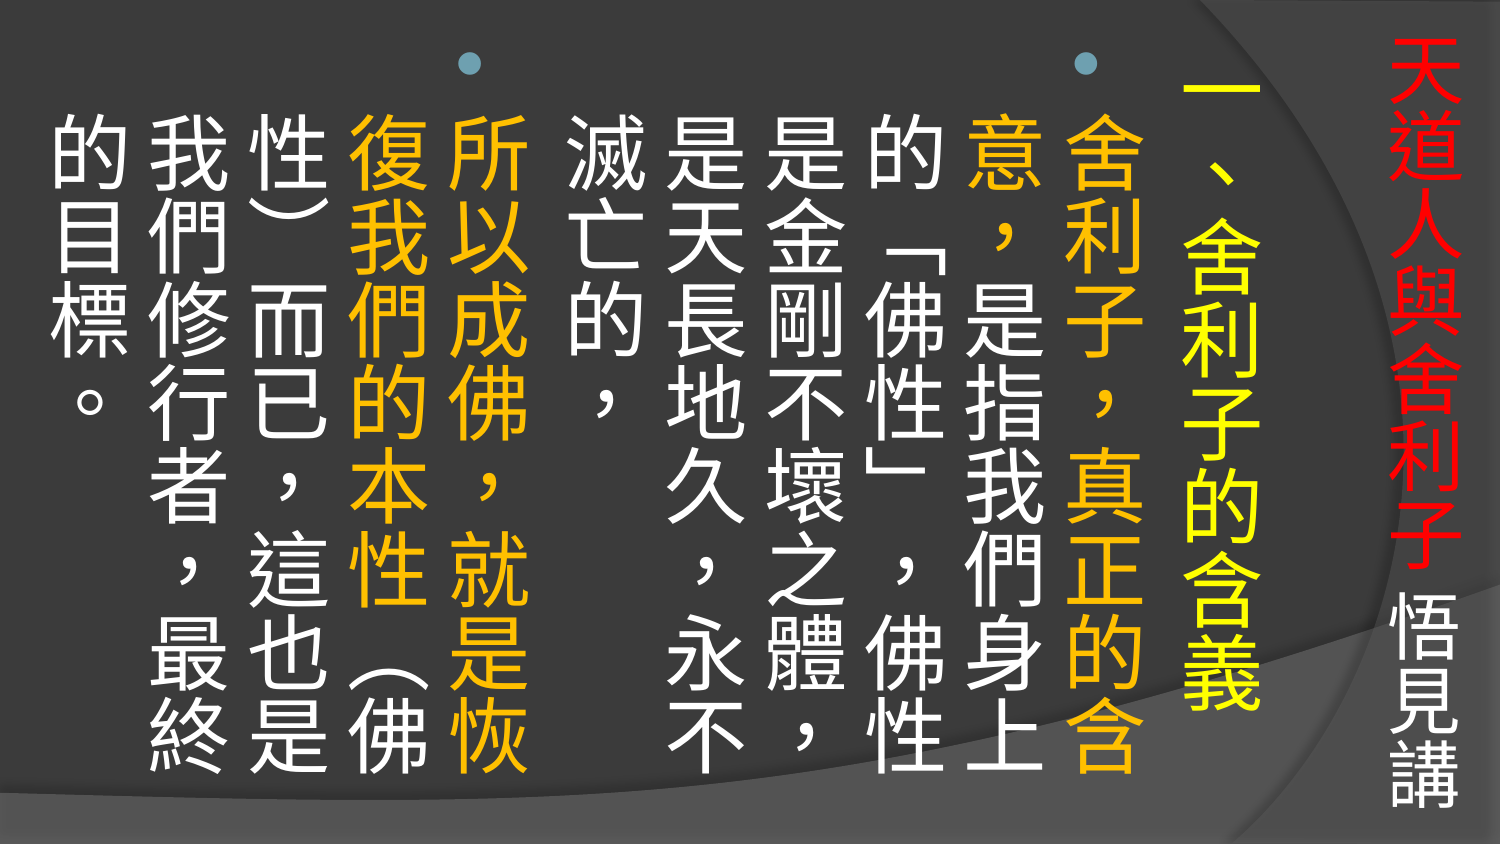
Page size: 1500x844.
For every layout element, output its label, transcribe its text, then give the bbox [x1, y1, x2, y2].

title 天道人與舍利子 悟見講 [1364, 21, 1483, 820]
list 一、舍利子的含義 舍利子，真正的含意，是指我們身上的「佛性」，佛性是金剛不壞之體，是天長地久，永不滅亡的， 所以成佛，就是恢復我們的本性（佛性）而已，這也是我們修行者，最終的目標。 [29, 27, 1365, 820]
